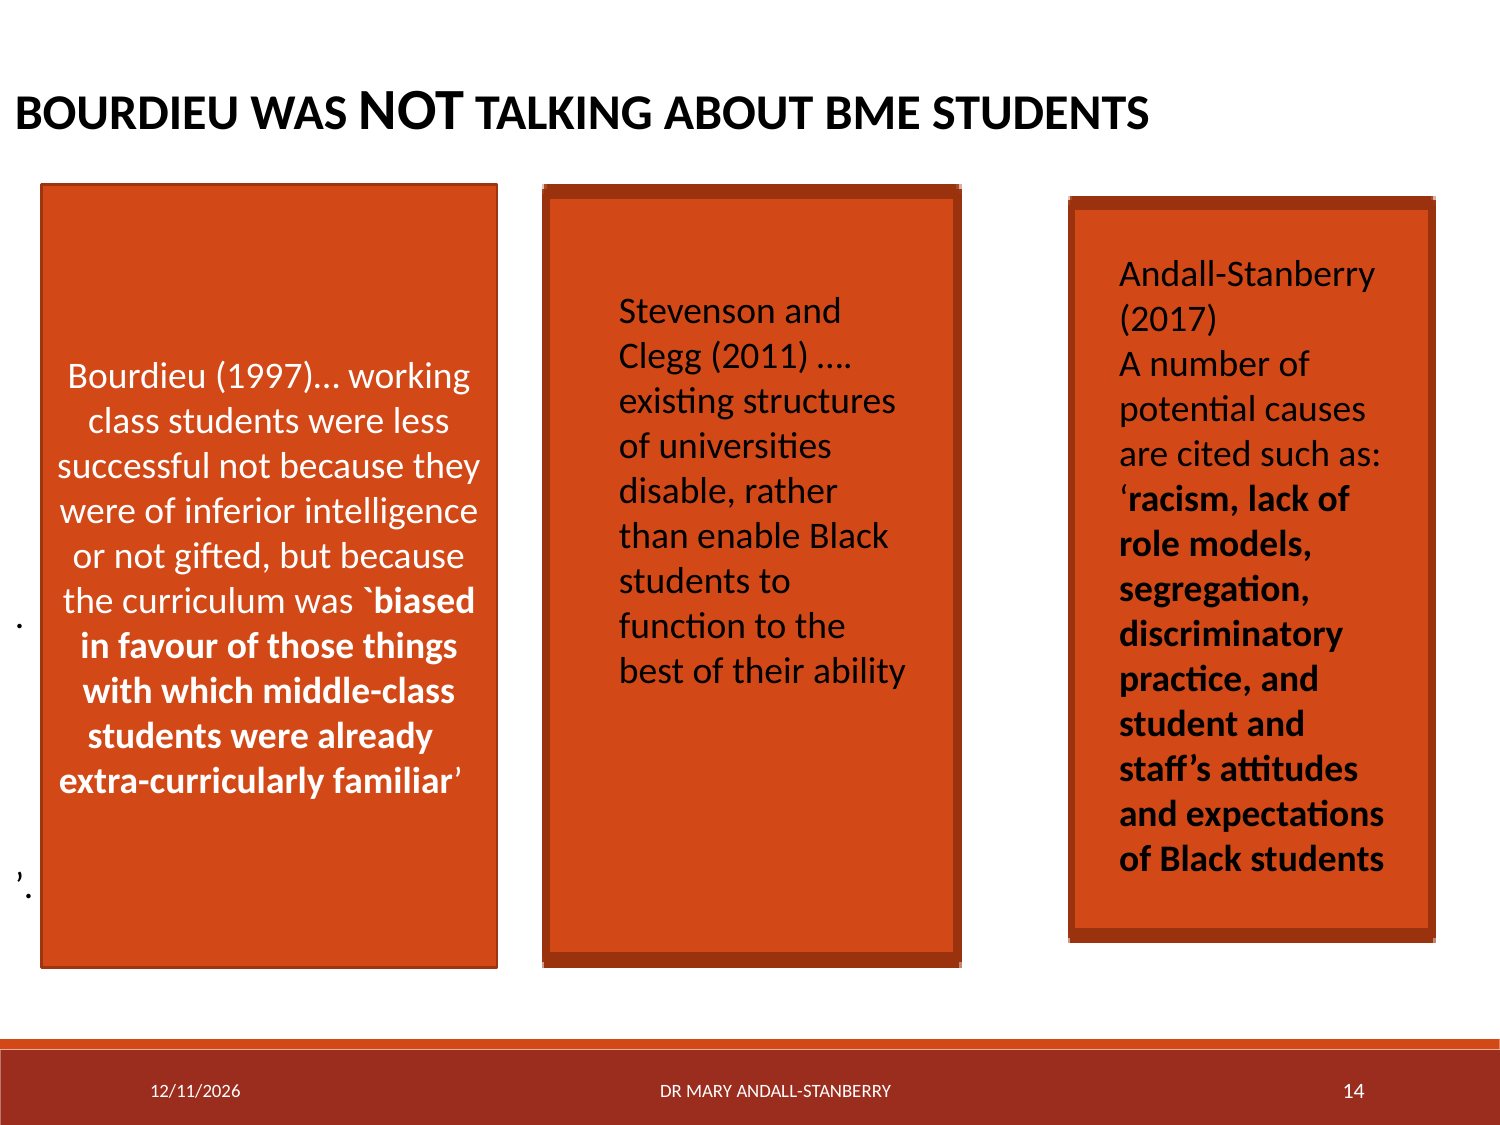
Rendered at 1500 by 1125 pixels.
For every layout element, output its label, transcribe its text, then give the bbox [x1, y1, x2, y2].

picture [542, 183, 963, 969]
text_box BOURDIEU WAS NOT TALKING ABOUT BME STUDENTS . ’. [0, 19, 1459, 914]
slide_number 14 [1218, 1059, 1380, 1120]
picture [1068, 195, 1436, 944]
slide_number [135, 1059, 440, 1120]
footer Dr Mary Andall-Stanberry [453, 1059, 1098, 1120]
text_box Bourdieu (1997)… working class students were less successful not because they were of inferior intelligence or not gifted, but because the curriculum was `biased in favour of those things with which middle-class students were already extra-curricularly familiar’ [40, 183, 498, 969]
